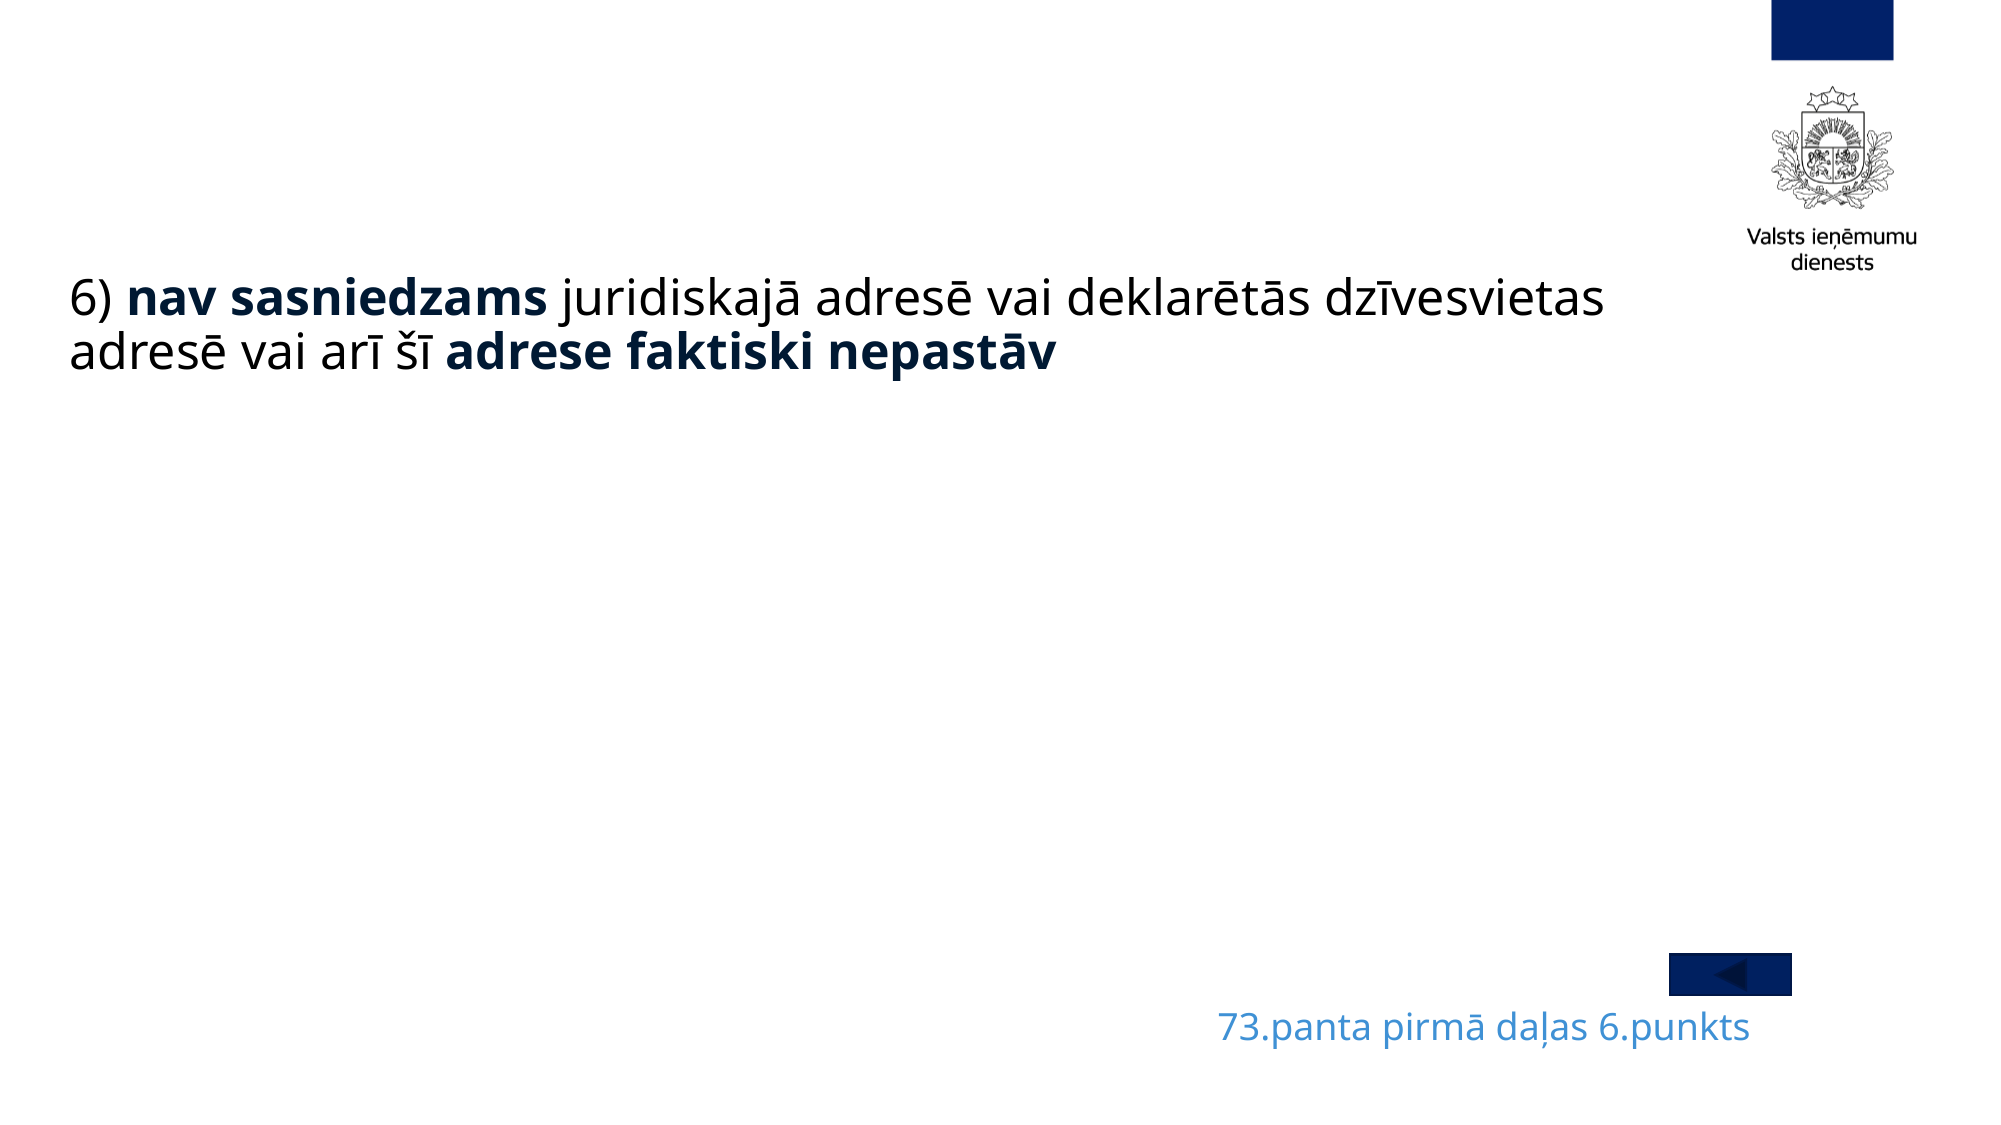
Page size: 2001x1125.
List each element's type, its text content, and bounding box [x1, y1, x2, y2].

text_box 73.panta pirmā daļas 6.punkts [1202, 995, 1827, 1056]
list 6) nav sasniedzams juridiskajā adresē vai deklarētās dzīvesvietas adresē vai arī šī adrese faktiski nepastāv [54, 34, 1780, 998]
text_box [1669, 953, 1792, 995]
picture [1677, 0, 1988, 311]
